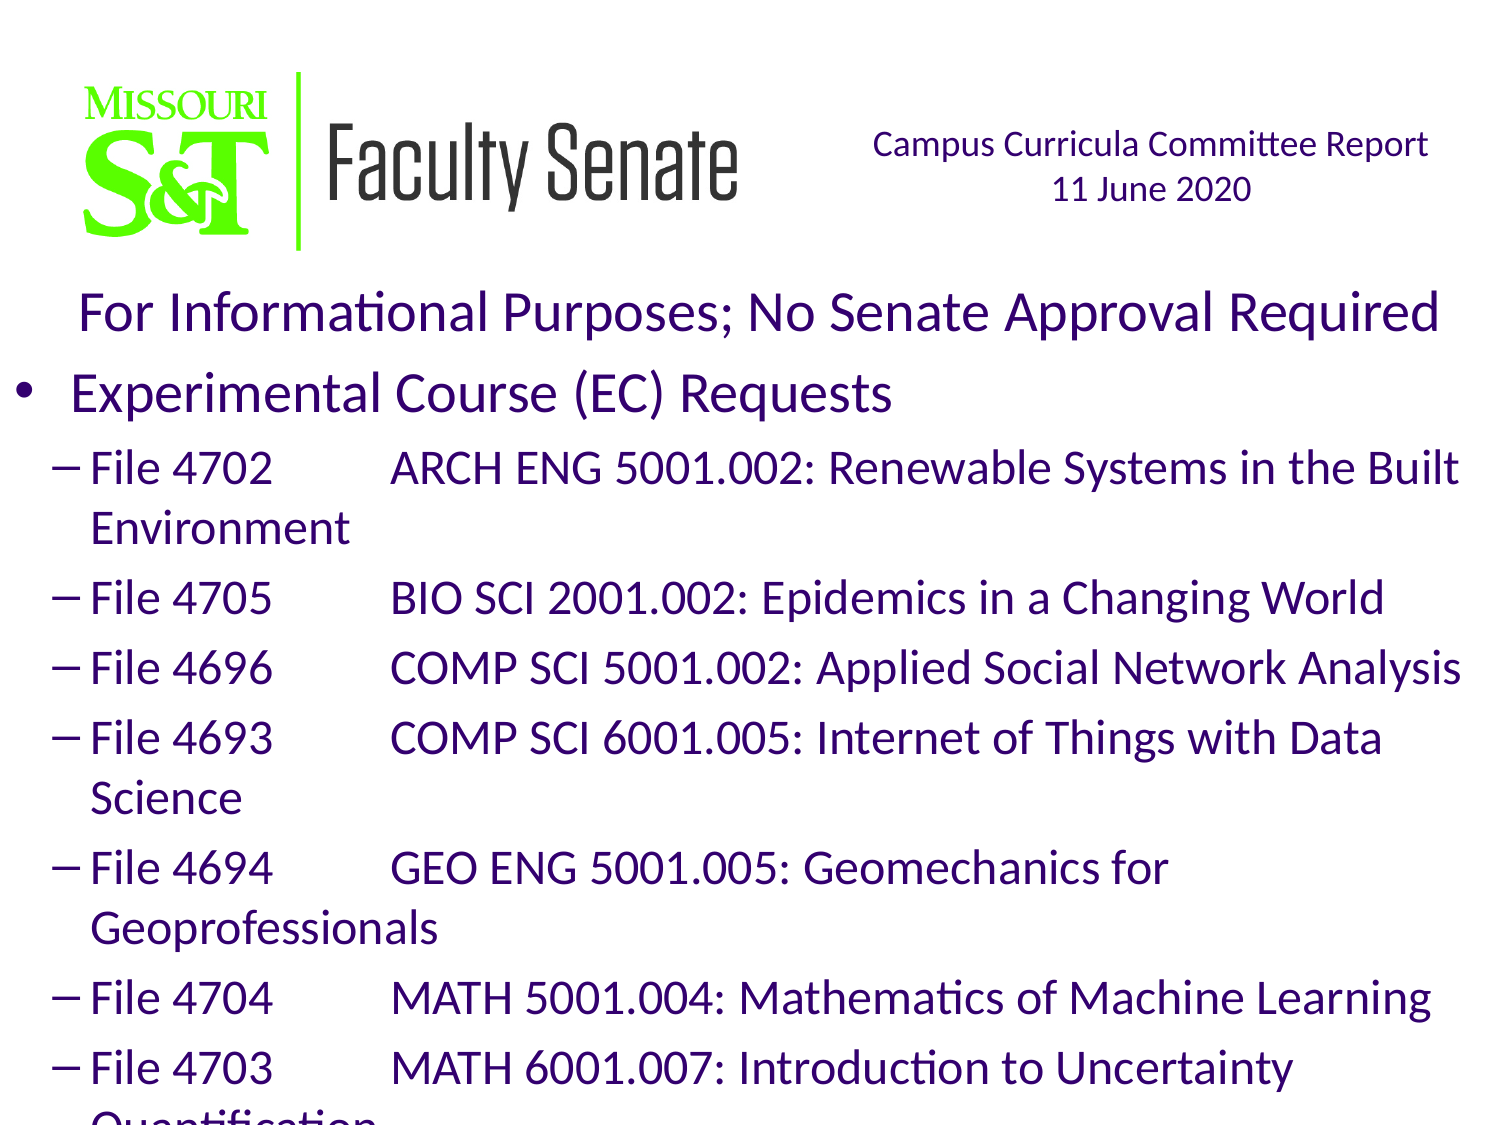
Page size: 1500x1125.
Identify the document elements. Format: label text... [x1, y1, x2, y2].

picture [83, 72, 737, 251]
list For Informational Purposes; No Senate Approval Required Experimental Course (EC) Requests File 4702 ARCH ENG 5001.002: Renewable Systems in the Built Environment File 4705 BIO SCI 2001.002: Epidemics in a Changing World File 4696 COMP SCI 5001.002: Applied Social Network Analysis File 4693 COMP SCI 6001.005: Internet of Things with Data Science File 4694 GEO ENG 5001.005: Geomechanics for Geoprofessionals File 4704 MATH 5001.004: Mathematics of Machine Learning File 4703 MATH 6001.007: Introduction to Uncertainty Quantification [0, 265, 1500, 1050]
